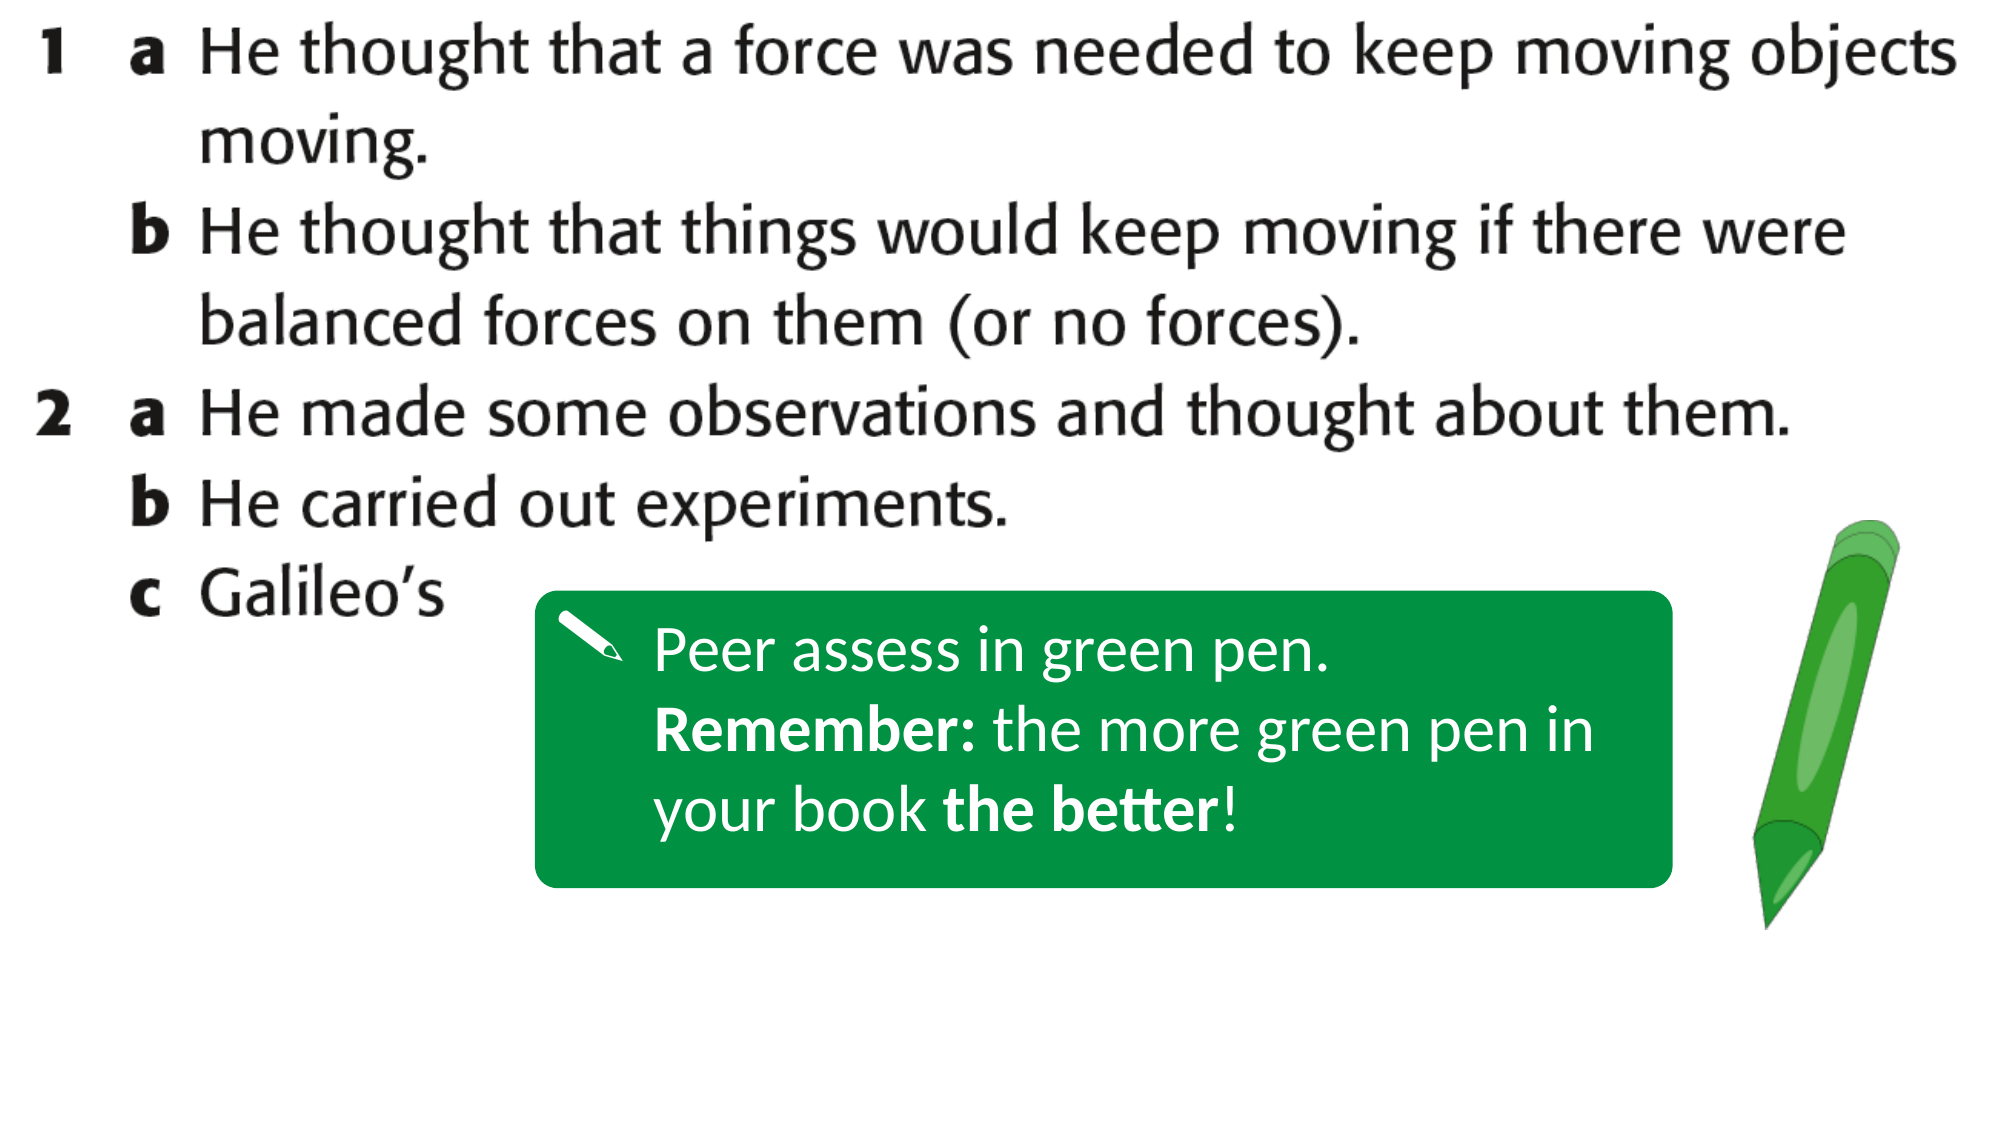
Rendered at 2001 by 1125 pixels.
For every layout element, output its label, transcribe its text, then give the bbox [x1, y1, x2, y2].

text_box Peer assess in green pen. Remember: the more green pen in your book the better! [534, 637, 1673, 889]
picture [0, 0, 1986, 930]
